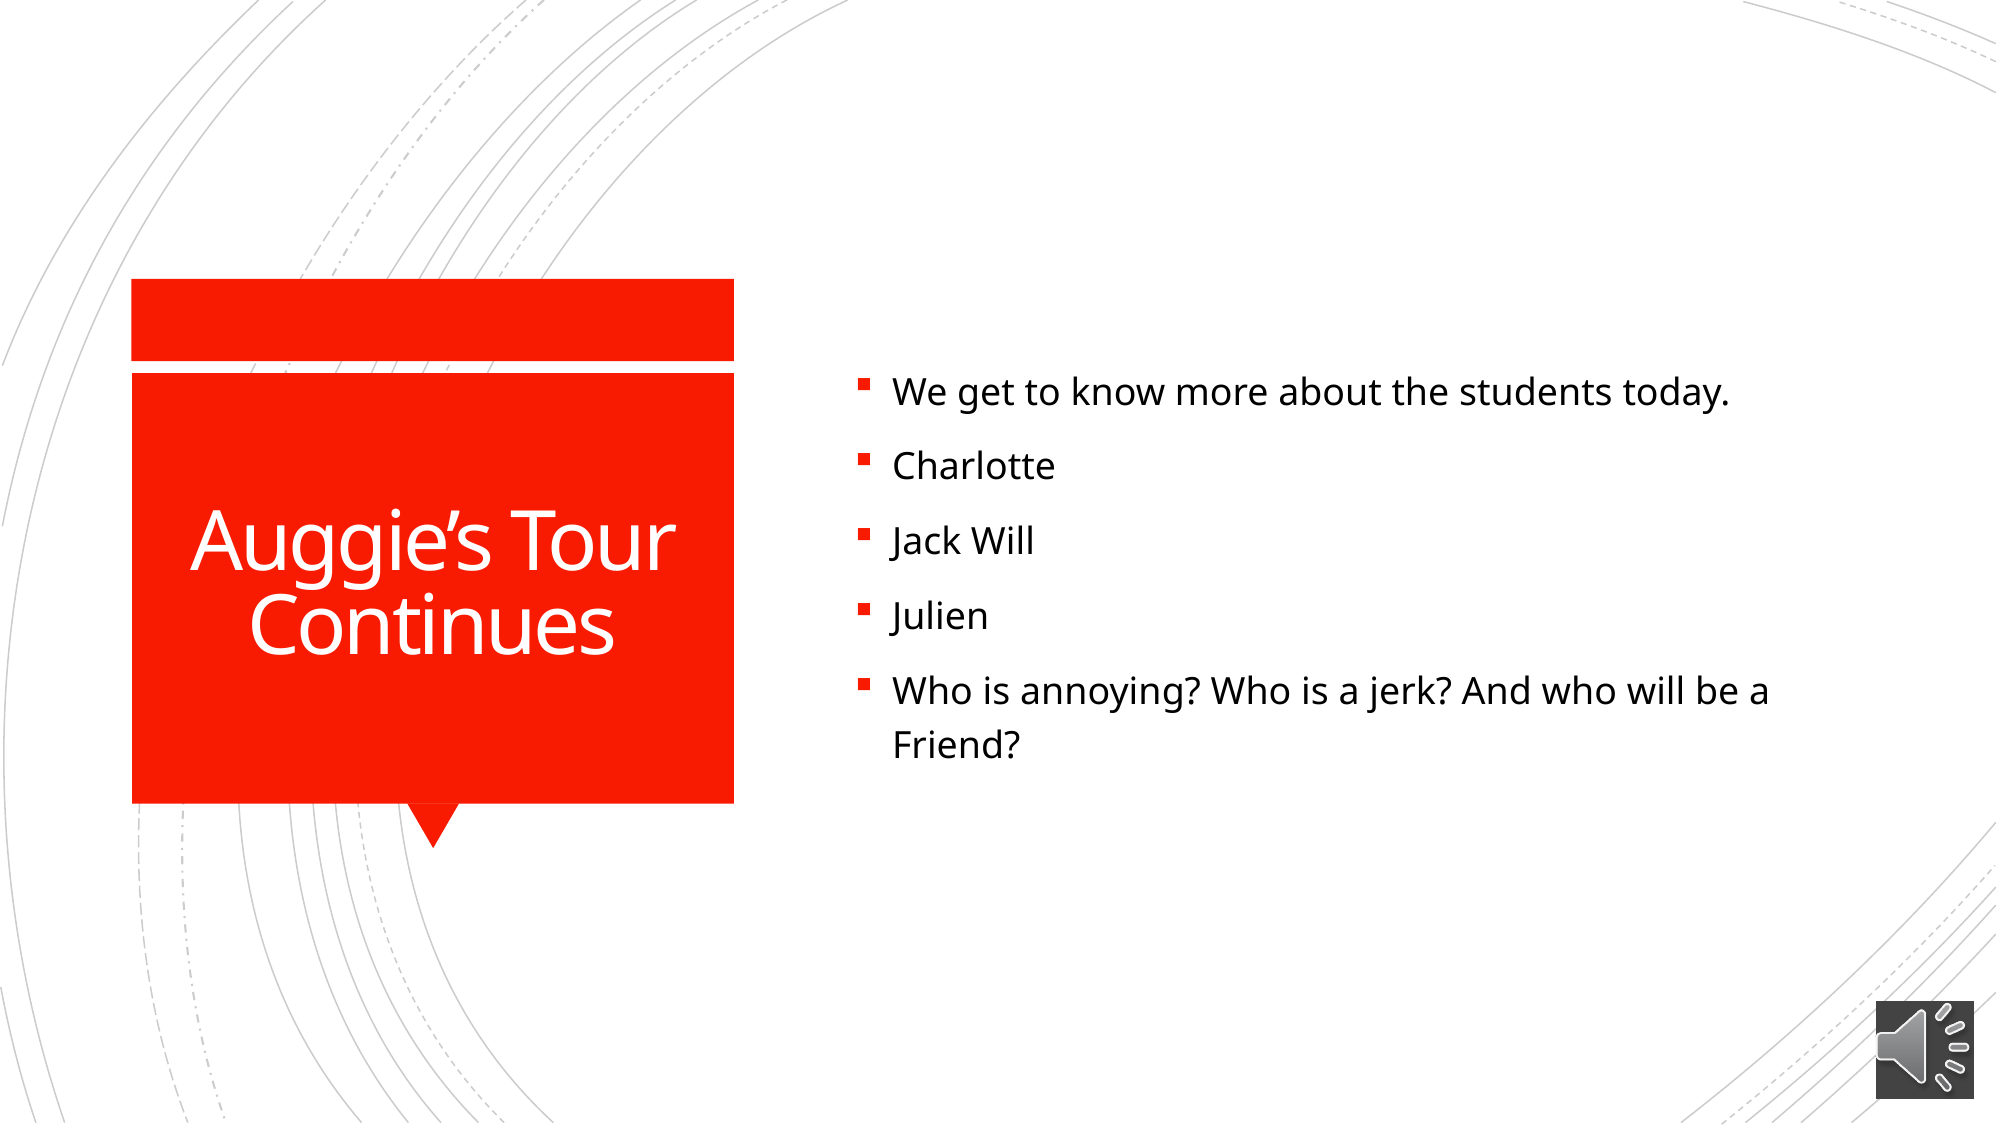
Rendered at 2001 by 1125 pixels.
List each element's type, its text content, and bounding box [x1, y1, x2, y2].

picture [1874, 999, 1976, 1101]
list We get to know more about the students today. Charlotte Jack Will Julien Who is annoying? Who is a jerk? And who will be a Friend? [839, 131, 1871, 993]
title Auggie’s Tour Continues [145, 385, 720, 789]
